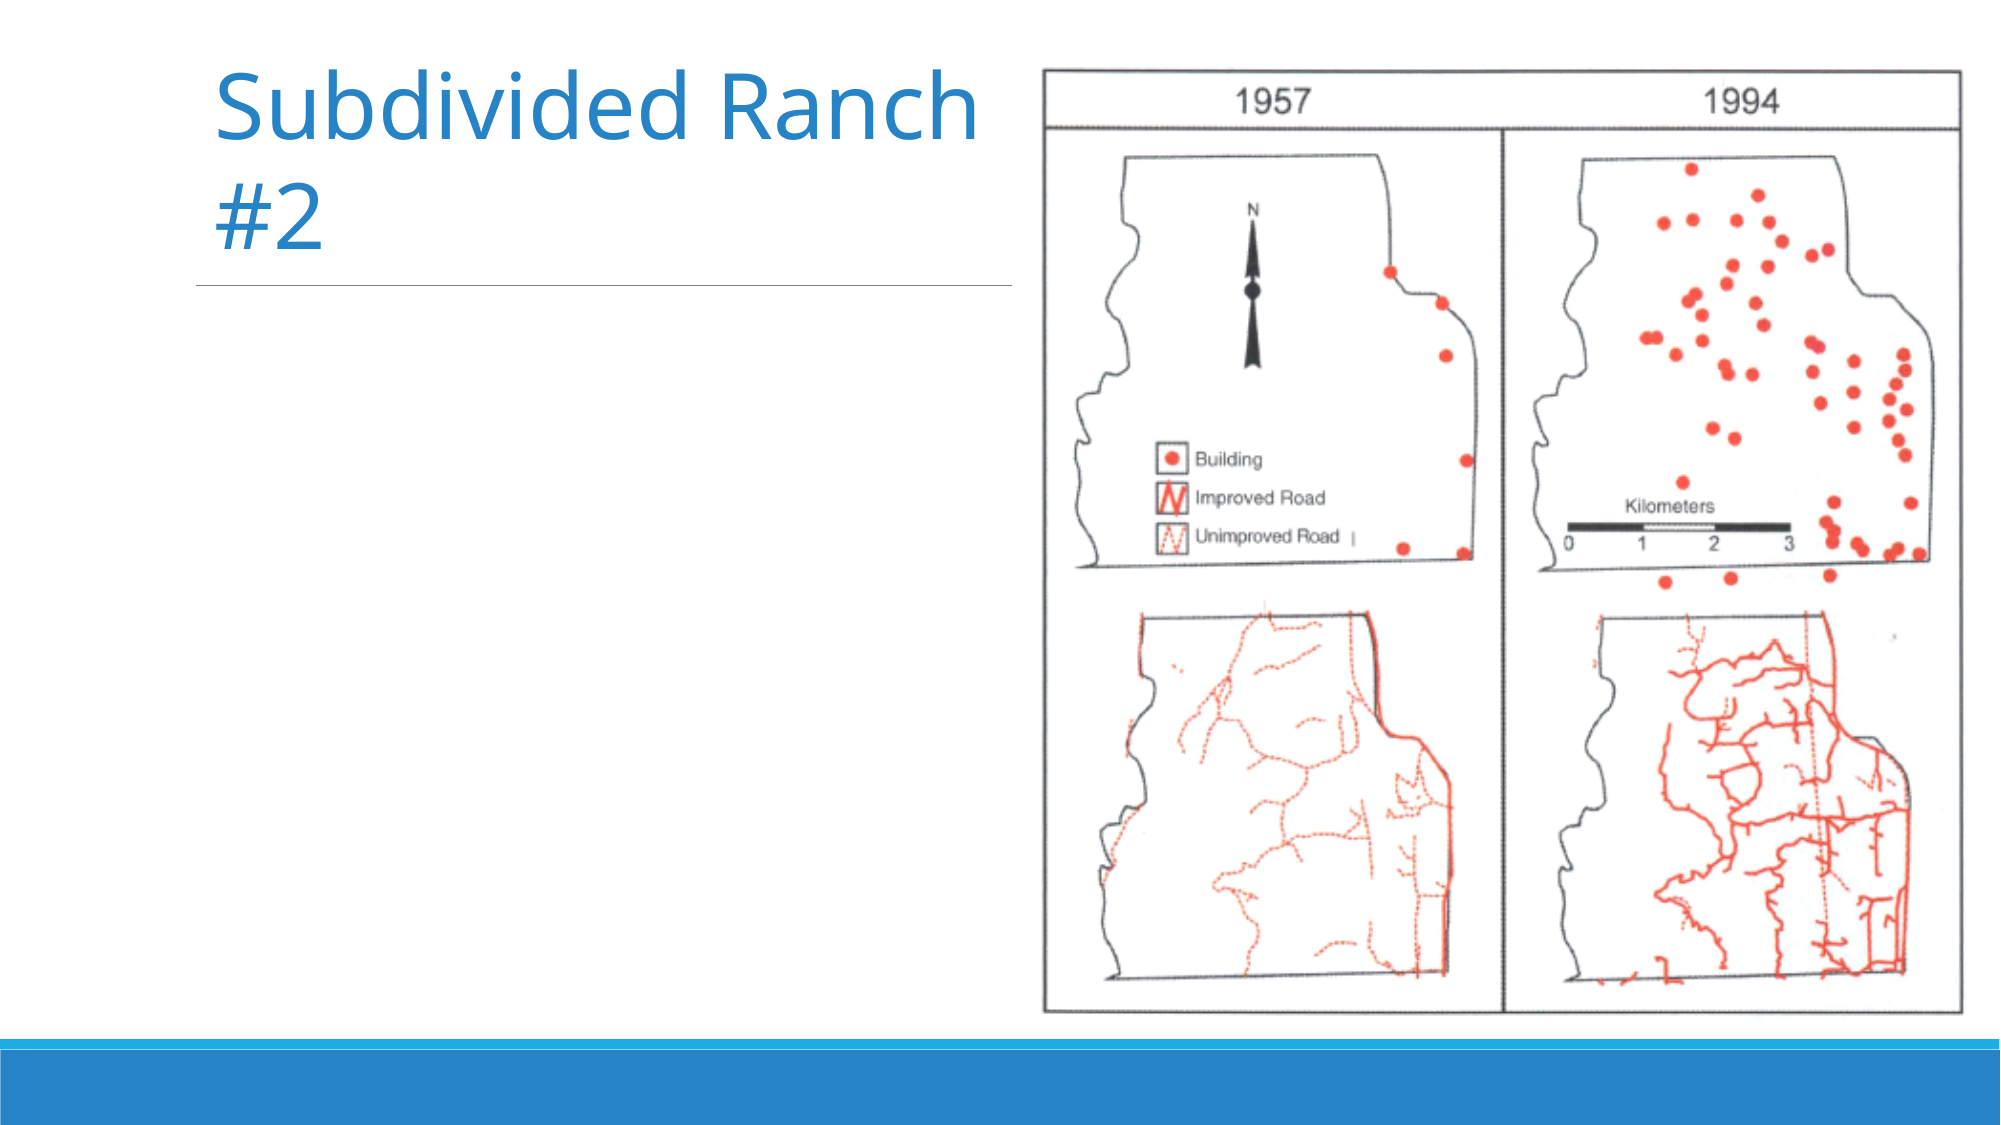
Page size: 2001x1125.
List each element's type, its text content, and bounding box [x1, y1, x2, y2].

text_box Subdivided Ranch #2 [200, 137, 1009, 275]
picture [1011, 49, 1975, 1034]
